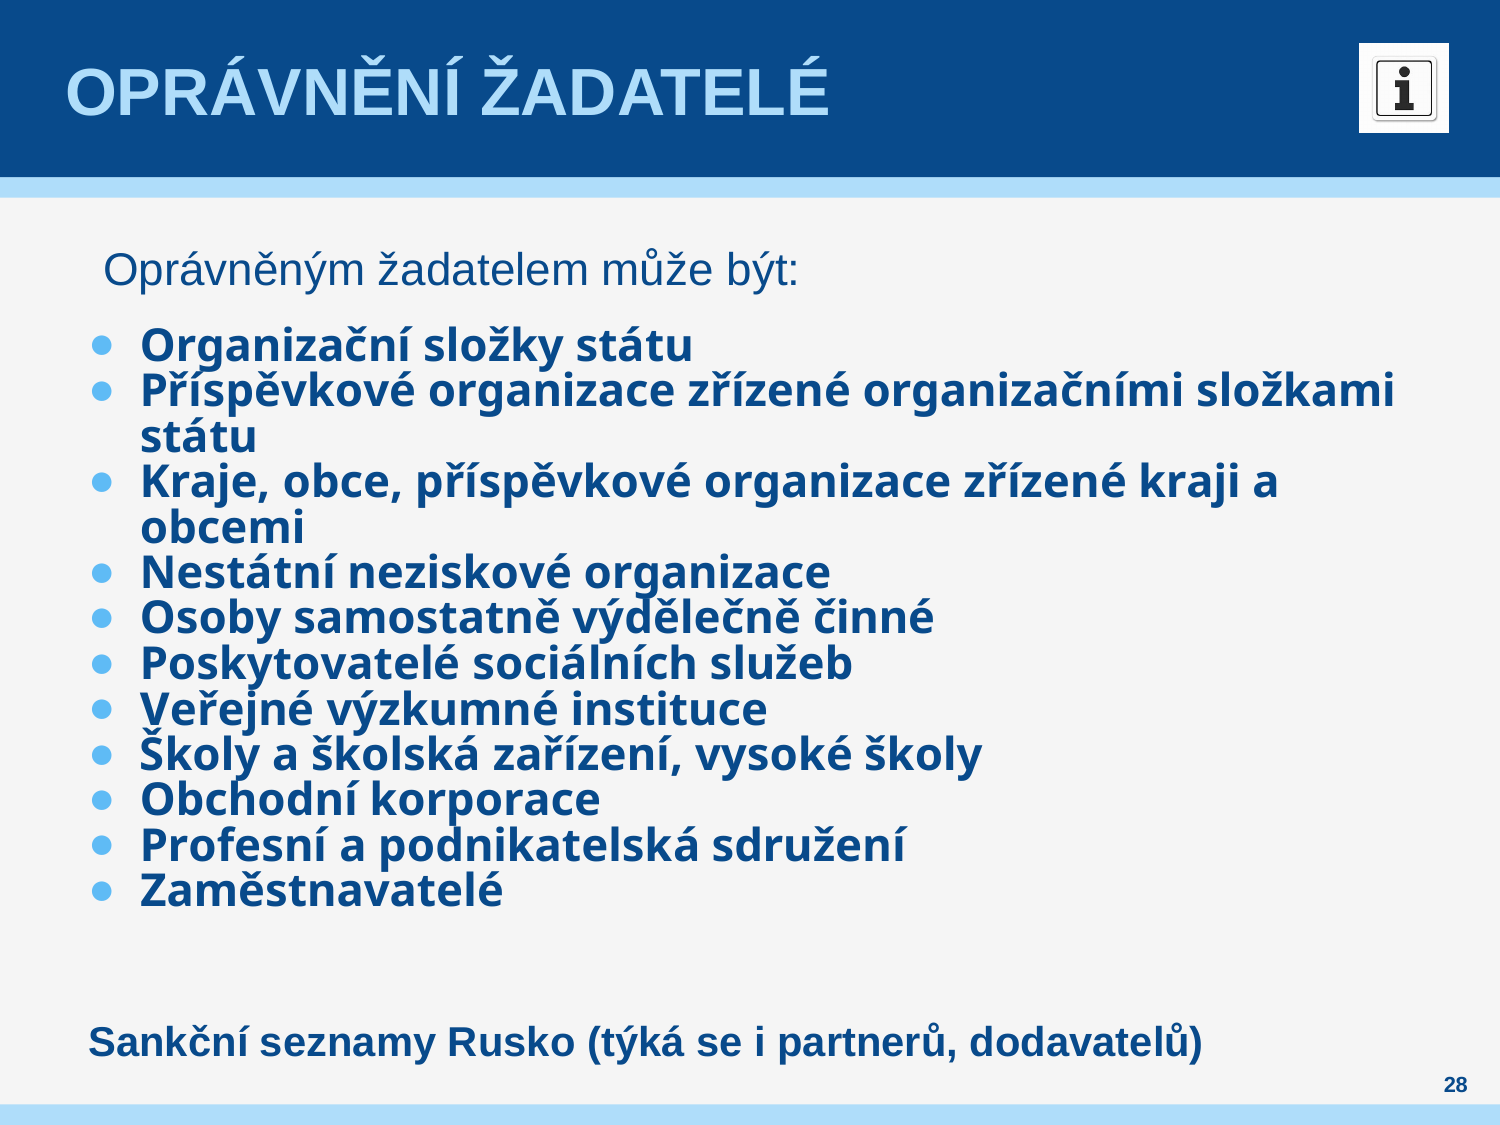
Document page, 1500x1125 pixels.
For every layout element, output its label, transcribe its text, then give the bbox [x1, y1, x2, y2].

list Organizační složky státu Příspěvkové organizace zřízené organizačními složkami státu Kraje, obce, příspěvkové organizace zřízené kraji a obcemi Nestátní neziskové organizace Osoby samostatně výdělečně činné Poskytovatelé sociálních služeb Veřejné výzkumné instituce Školy a školská zařízení, vysoké školy Obchodní korporace Profesní a podnikatelská sdružení Zaměstnavatelé Sankční seznamy Rusko (týká se i partnerů, dodavatelů) [88, 324, 1441, 1069]
title Oprávnění žadatelé [59, 0, 1441, 178]
text_box Oprávněným žadatelem může být: [88, 231, 1341, 302]
slide_number 28 [1417, 1068, 1495, 1099]
picture [1359, 43, 1450, 134]
